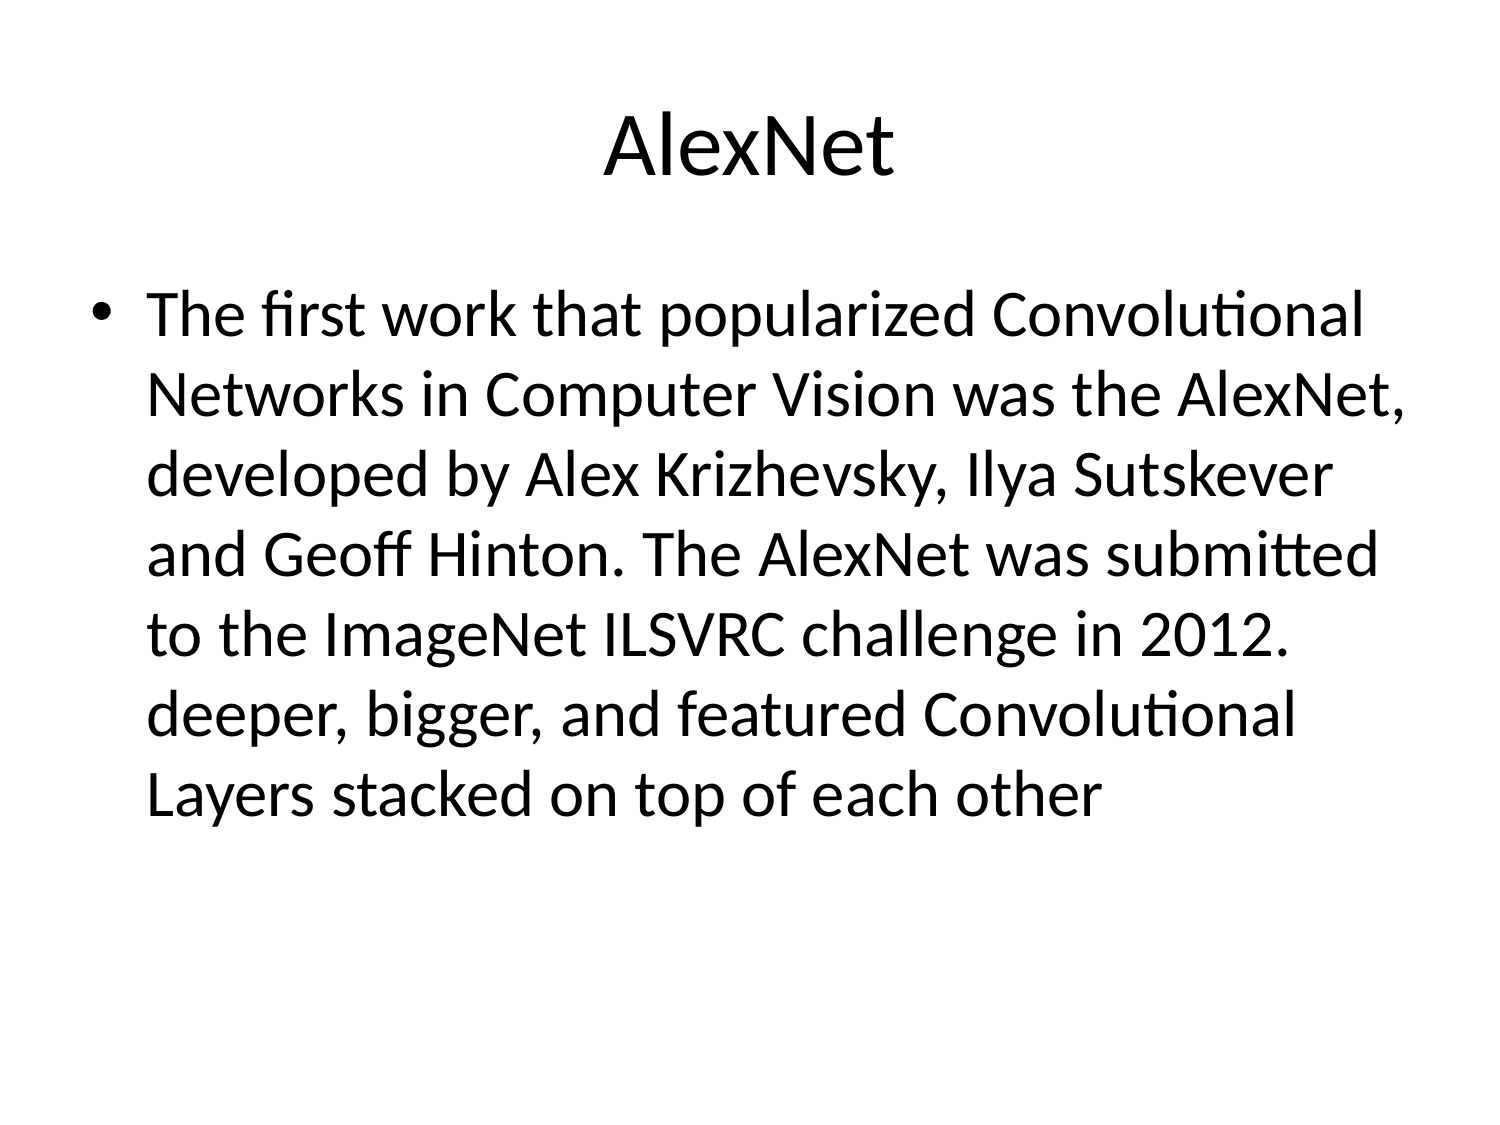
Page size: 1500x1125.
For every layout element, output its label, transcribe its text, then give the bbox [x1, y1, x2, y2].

list The first work that popularized Convolutional Networks in Computer Vision was the AlexNet, developed by Alex Krizhevsky, Ilya Sutskever and Geoff Hinton. The AlexNet was submitted to the ImageNet ILSVRC challenge in 2012. deeper, bigger, and featured Convolutional Layers stacked on top of each other [75, 262, 1425, 1005]
title AlexNet [75, 45, 1425, 233]
